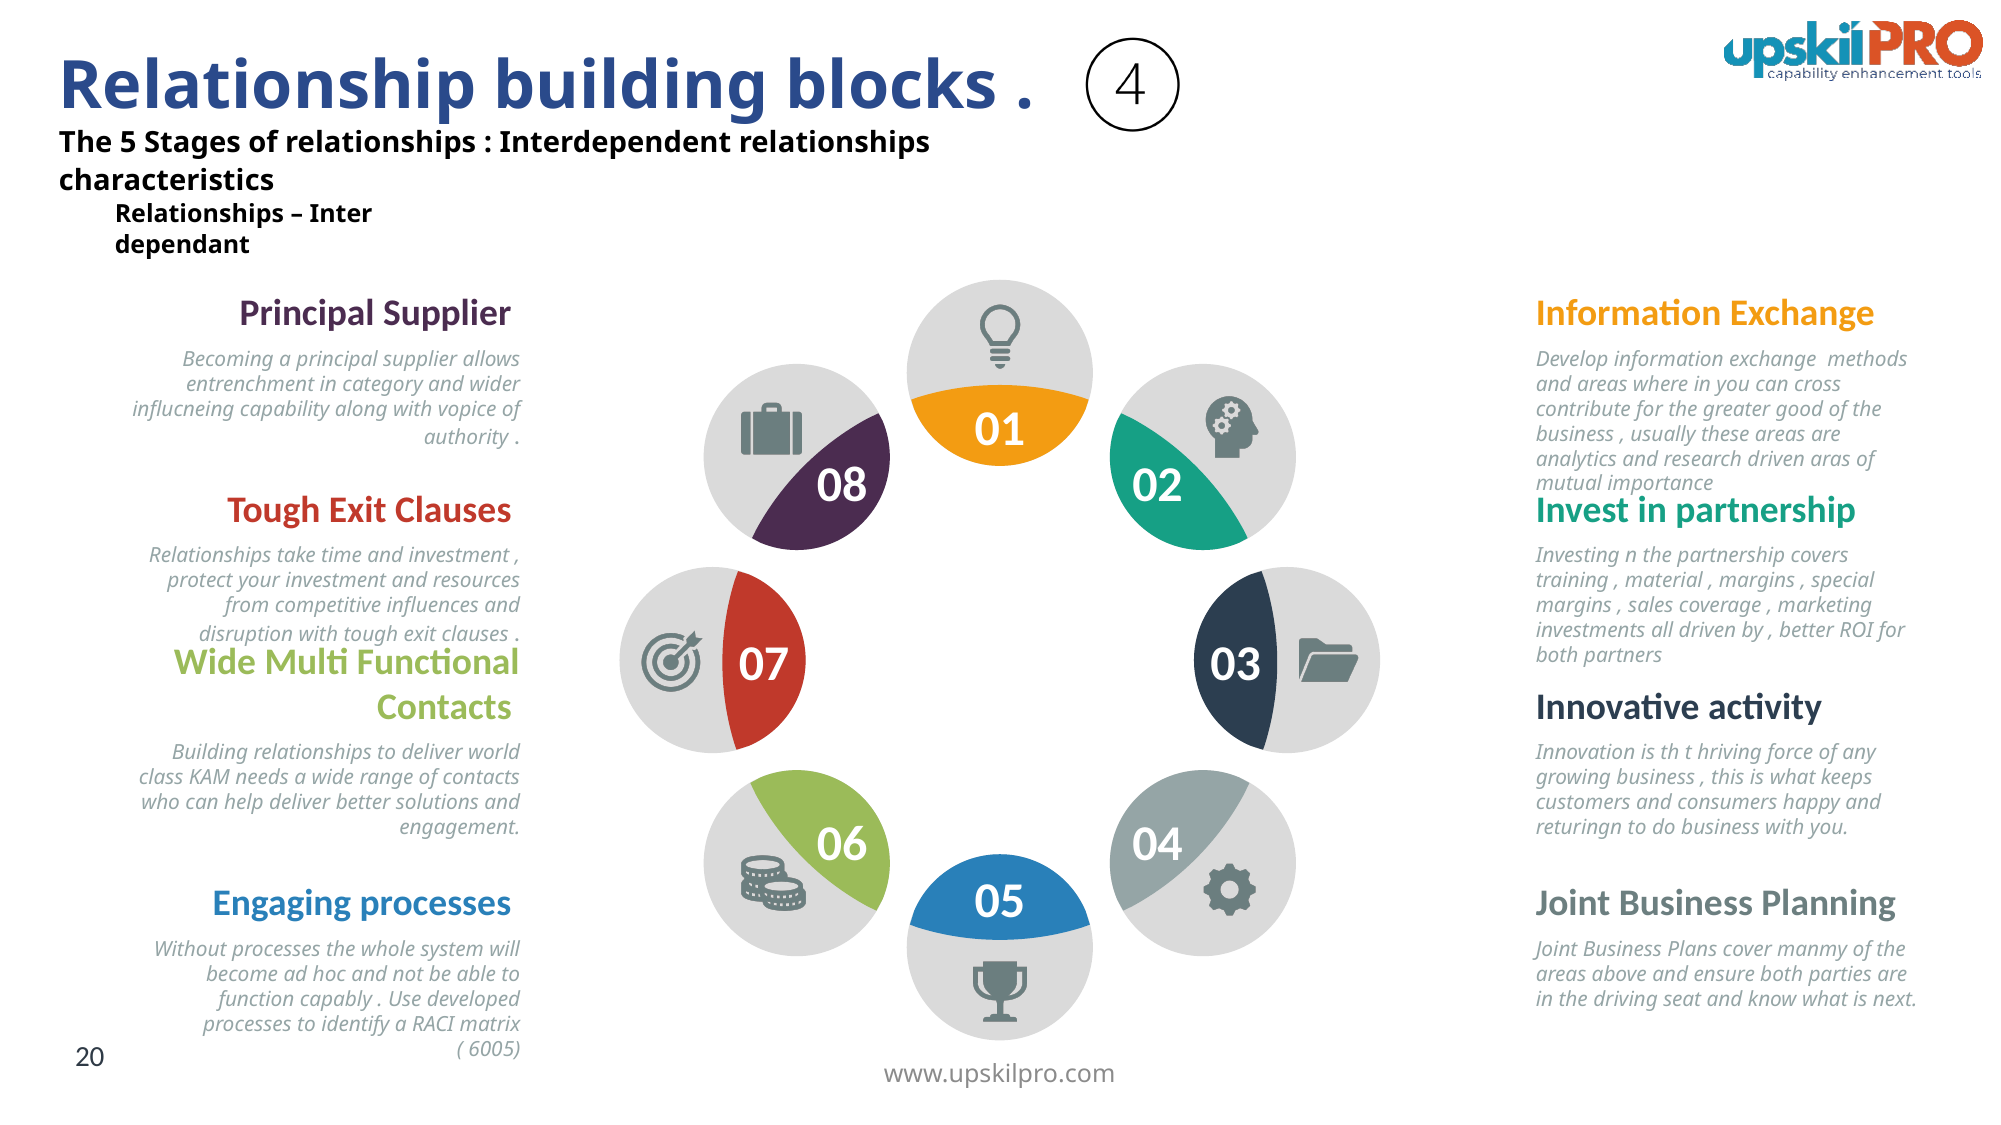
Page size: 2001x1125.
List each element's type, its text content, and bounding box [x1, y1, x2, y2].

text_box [1535, 673, 1934, 848]
picture [963, 955, 1037, 1028]
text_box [137, 476, 535, 627]
picture [963, 300, 1037, 373]
picture [1073, 25, 1192, 144]
picture [1724, 20, 1983, 81]
picture [735, 392, 808, 465]
picture [735, 846, 809, 920]
text_box Relationships – Inter dependant [100, 187, 528, 267]
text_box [619, 279, 1381, 1041]
picture [1195, 392, 1269, 465]
text_box 20 [53, 1023, 126, 1088]
picture [635, 624, 709, 698]
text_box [1535, 870, 1934, 1019]
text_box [1535, 279, 1934, 480]
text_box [94, 279, 535, 434]
text_box Relationship building blocks . The 5 Stages of relationships : Interdependent relationships characteristics [44, 34, 1097, 204]
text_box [137, 627, 535, 848]
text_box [1535, 480, 1934, 651]
picture [1292, 623, 1365, 697]
footer www.upskilpro.com [662, 1042, 1338, 1103]
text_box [137, 870, 535, 1045]
picture [1192, 853, 1266, 926]
